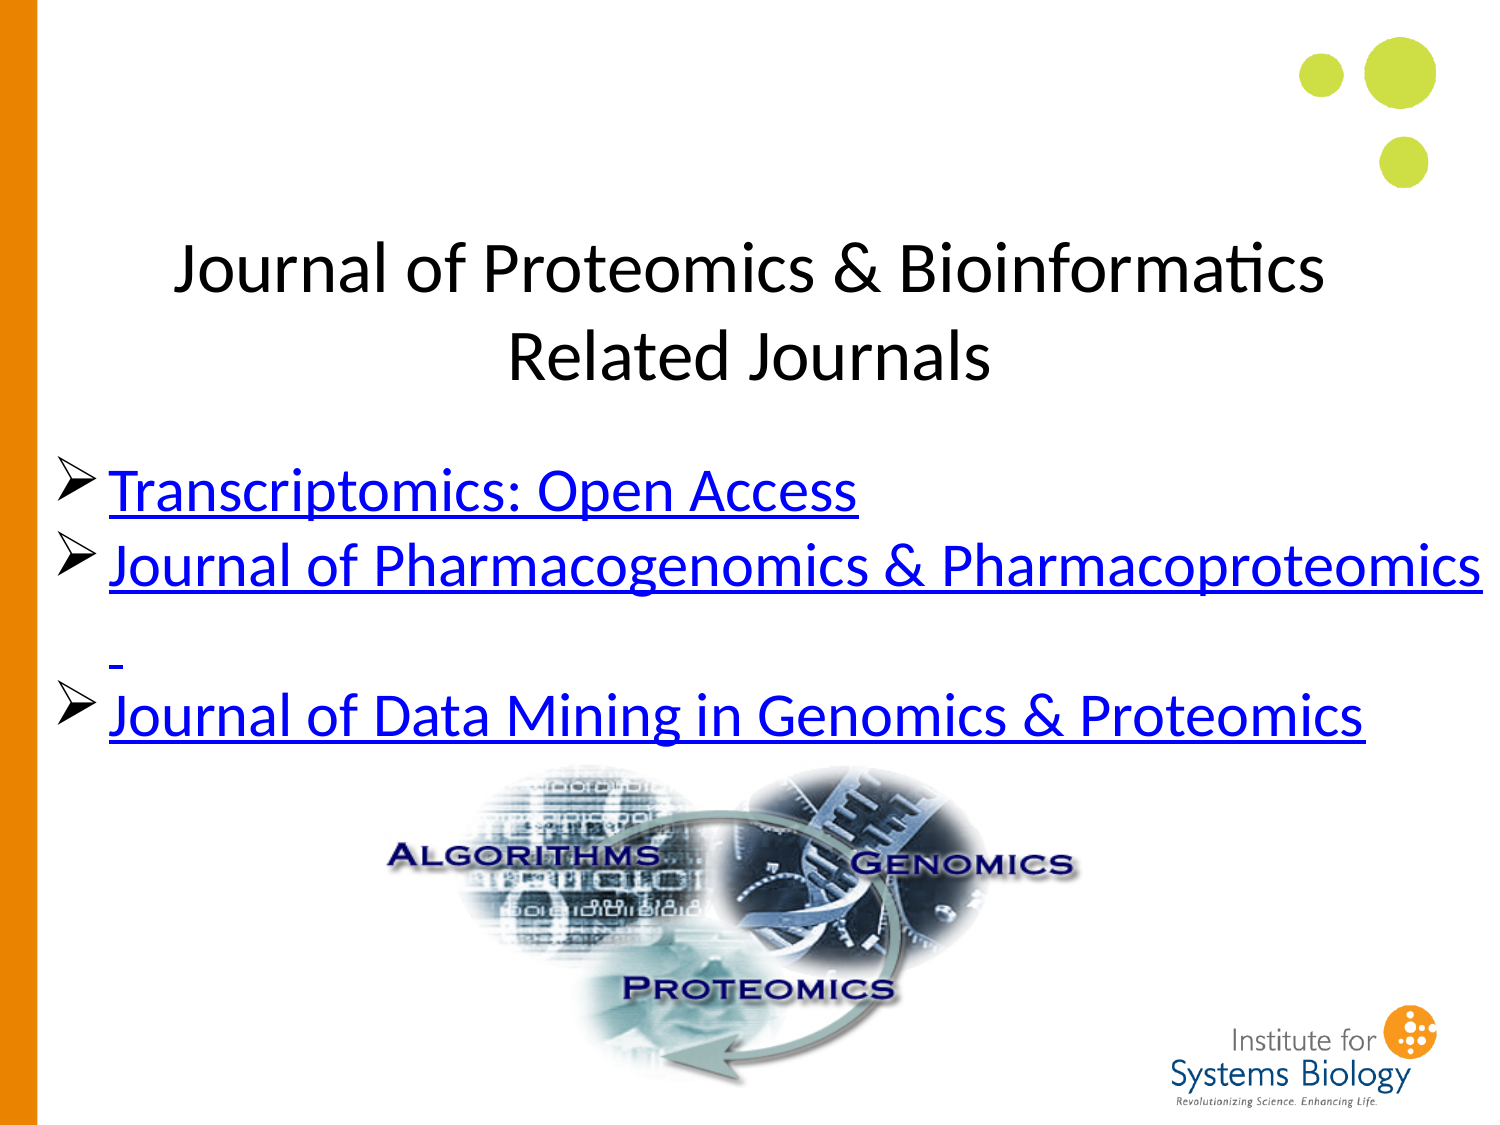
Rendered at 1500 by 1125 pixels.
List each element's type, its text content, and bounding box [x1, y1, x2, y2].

picture [1162, 999, 1452, 1113]
text_box Transcriptomics: Open Access Journal of Pharmacogenomics & Pharmacoproteomics Journal of Data Mining in Genomics & Proteomics [37, 441, 1500, 756]
picture [1299, 37, 1436, 188]
picture [349, 762, 1126, 1088]
text_box Journal of Proteomics & Bioinformatics Related Journals [62, 212, 1438, 403]
